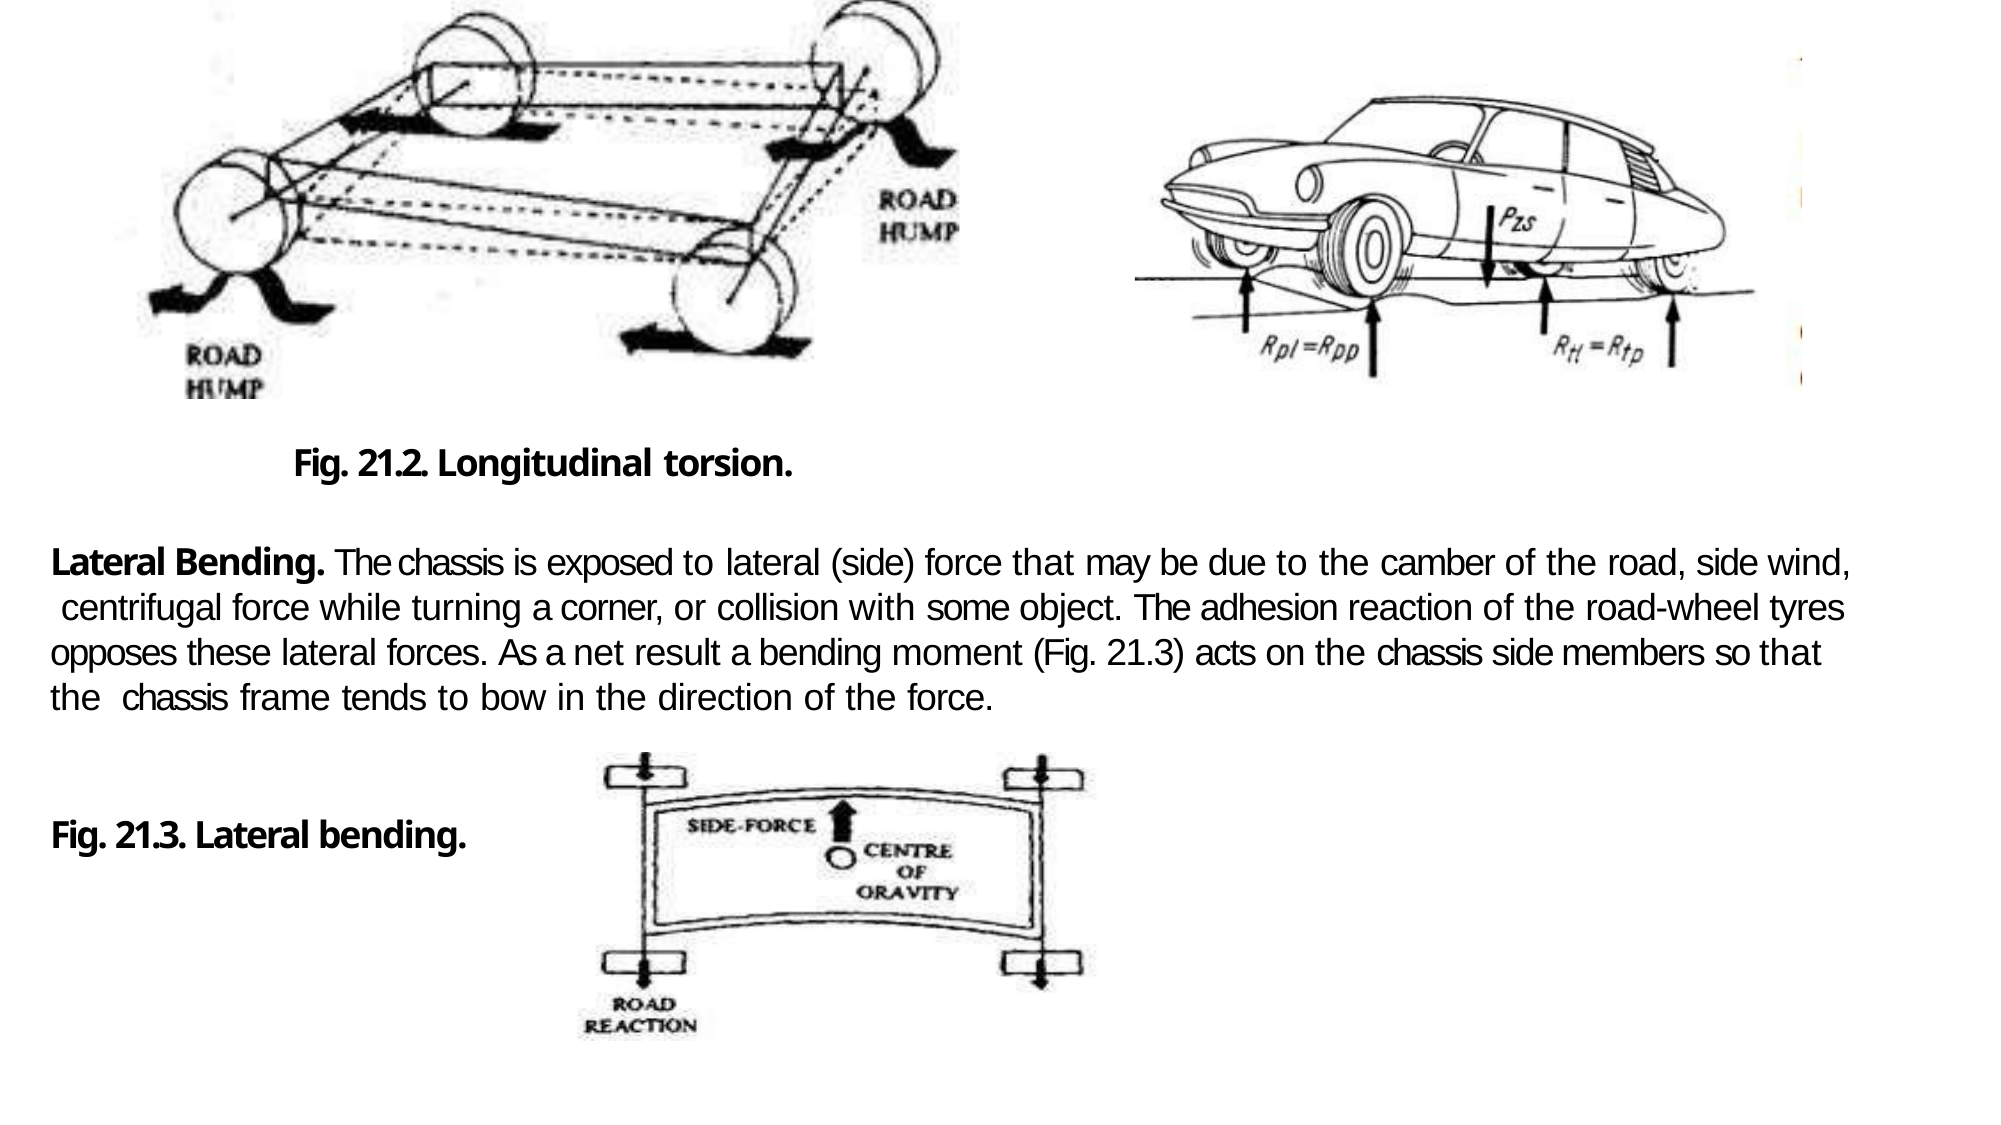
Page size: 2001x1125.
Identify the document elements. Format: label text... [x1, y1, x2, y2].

text_box [114, 0, 960, 399]
text_box Fig. 21.2. Longitudinal torsion. Lateral Bending. The chassis is exposed to lateral (side) force that may be due to the camber of the road, side wind, centrifugal force while turning a corner, or collision with some object. The adhesion reaction of the road-wheel tyres opposes these lateral forces. As a net result a bending moment (Fig. 21.3) acts on the chassis side members so that the chassis frame tends to bow in the direction of the force. Fig. 21.3. Lateral bending. [48, 437, 1859, 857]
text_box [577, 752, 1097, 1041]
text_box [1134, 30, 1803, 397]
